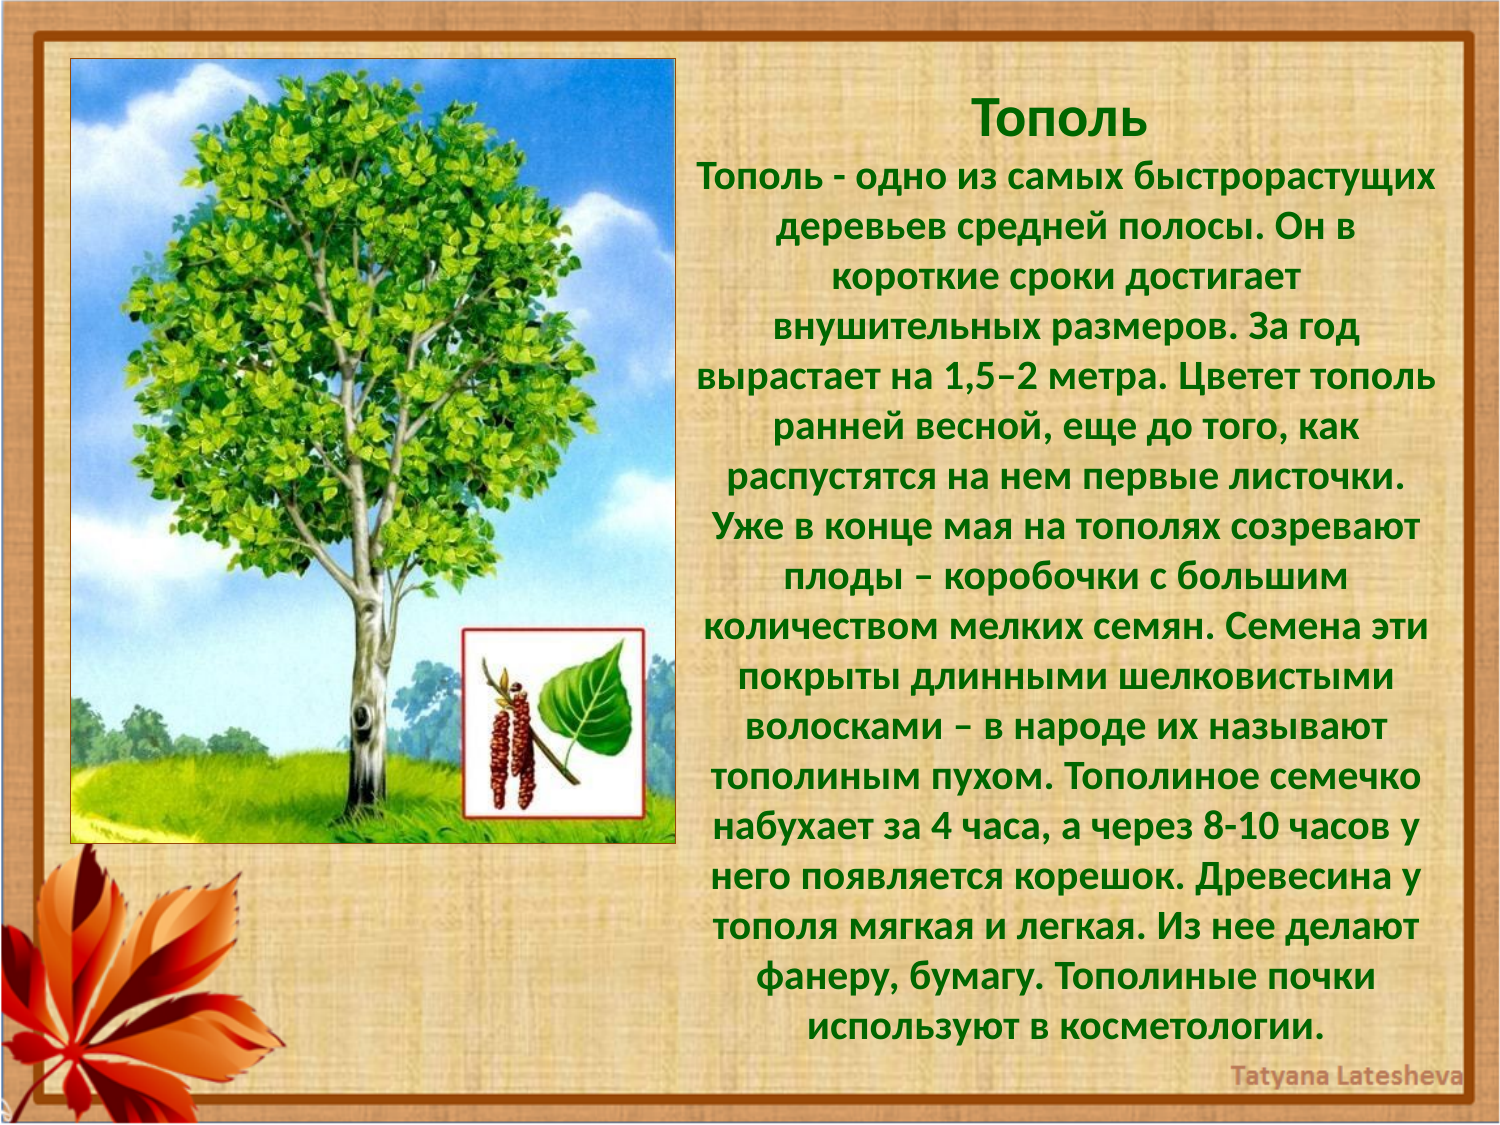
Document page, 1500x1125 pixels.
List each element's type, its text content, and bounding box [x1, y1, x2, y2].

picture [0, 0, 1500, 1125]
text_box Тополь Тополь - одно из самых быстрорастущих деревьев средней полосы. Он в короткие сроки достигает внушительных размеров. За год вырастает на 1,5–2 метра. Цветет тополь ранней весной, еще до того, как распустятся на нем первые листочки. Уже в конце мая на тополях созревают плоды – коробочки с большим количеством мелких семян. Семена эти покрыты длинными шелковистыми волосками – в народе их называют тополиным пухом. Тополиное семечко набухает за 4 часа, а через 8-10 часов у него появляется корешок. Древесина у тополя мягкая и легкая. Из нее делают фанеру, бумагу. Тополиные почки используют в косметологии. [679, 70, 1454, 1056]
